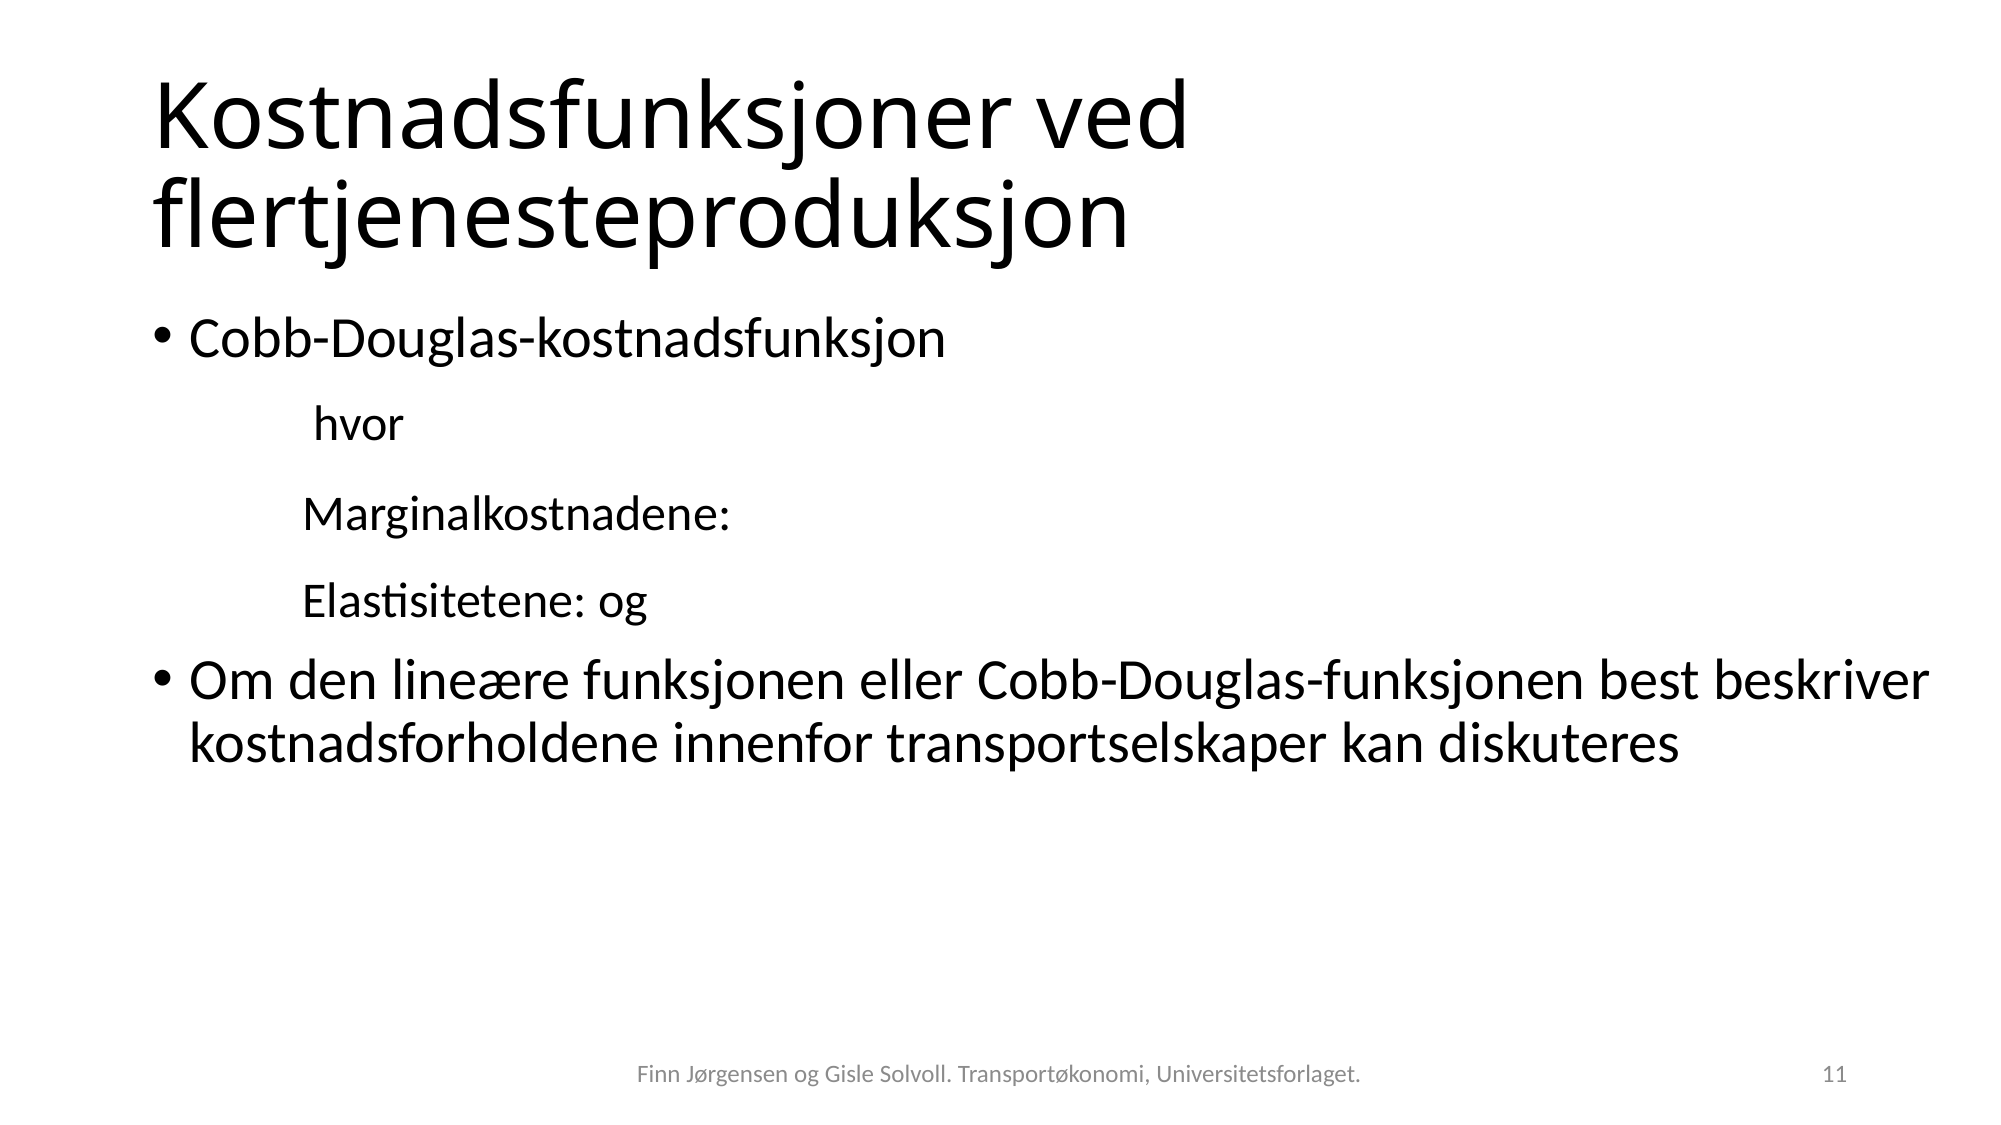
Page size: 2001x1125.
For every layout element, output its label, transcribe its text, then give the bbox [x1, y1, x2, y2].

footer Finn Jørgensen og Gisle Solvoll. Transportøkonomi, Universitetsforlaget. [569, 1042, 1431, 1103]
slide_number 11 [1431, 1042, 1863, 1103]
title Kostnadsfunksjoner ved flertjenesteproduksjon [137, 59, 1940, 278]
